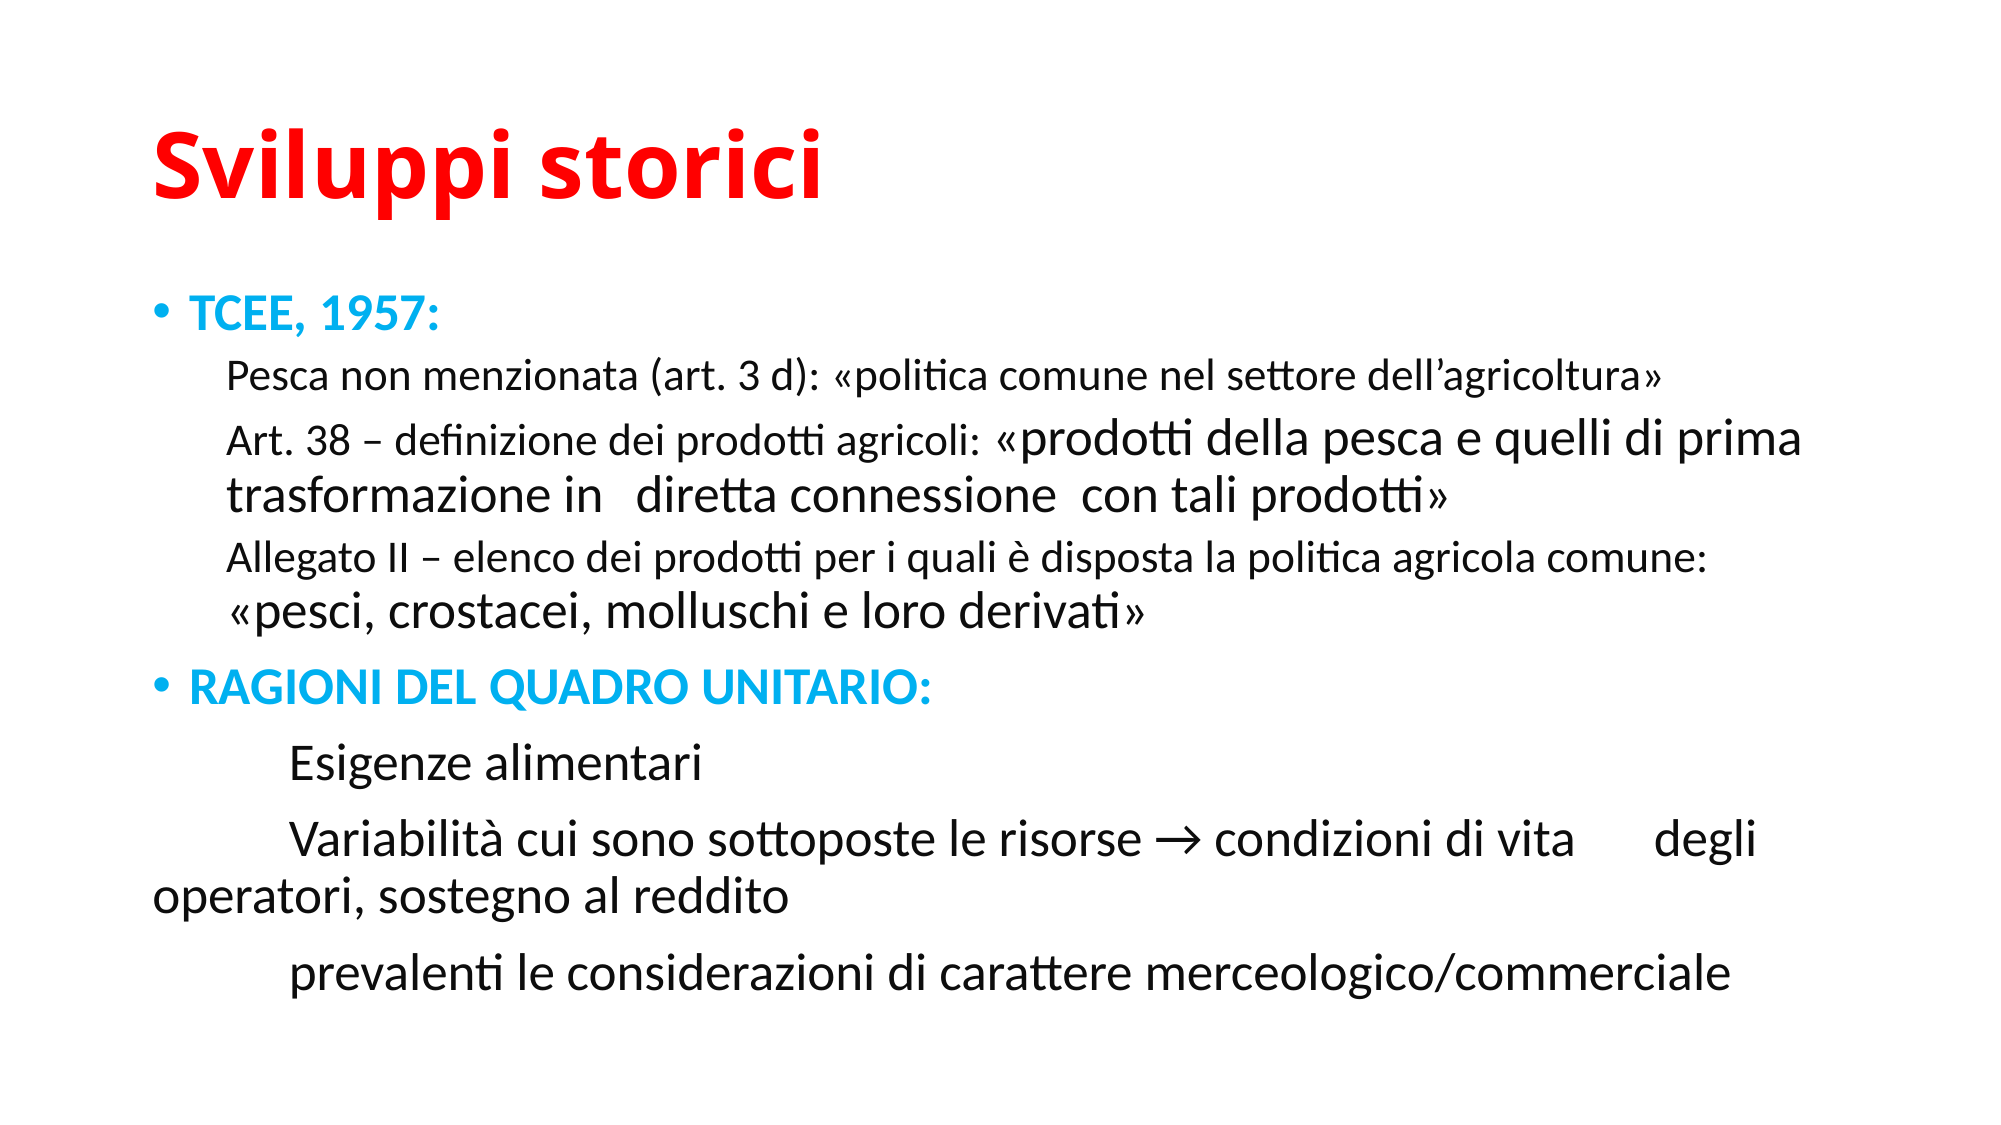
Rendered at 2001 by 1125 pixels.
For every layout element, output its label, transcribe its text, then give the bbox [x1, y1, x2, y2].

list TCEE, 1957: Pesca non menzionata (art. 3 d): «politica comune nel settore dell’agricoltura» Art. 38 – definizione dei prodotti agricoli: «prodotti della pesca e quelli di prima trasformazione in diretta connessione con tali prodotti» Allegato II – elenco dei prodotti per i quali è disposta la politica agricola comune: «pesci, crostacei, molluschi e loro derivati» RAGIONI DEL QUADRO UNITARIO: Esigenze alimentari Variabilità cui sono sottoposte le risorse → condizioni di vita degli operatori, sostegno al reddito prevalenti le considerazioni di carattere merceologico/commerciale [137, 277, 1863, 1014]
title Sviluppi storici [137, 59, 1863, 277]
